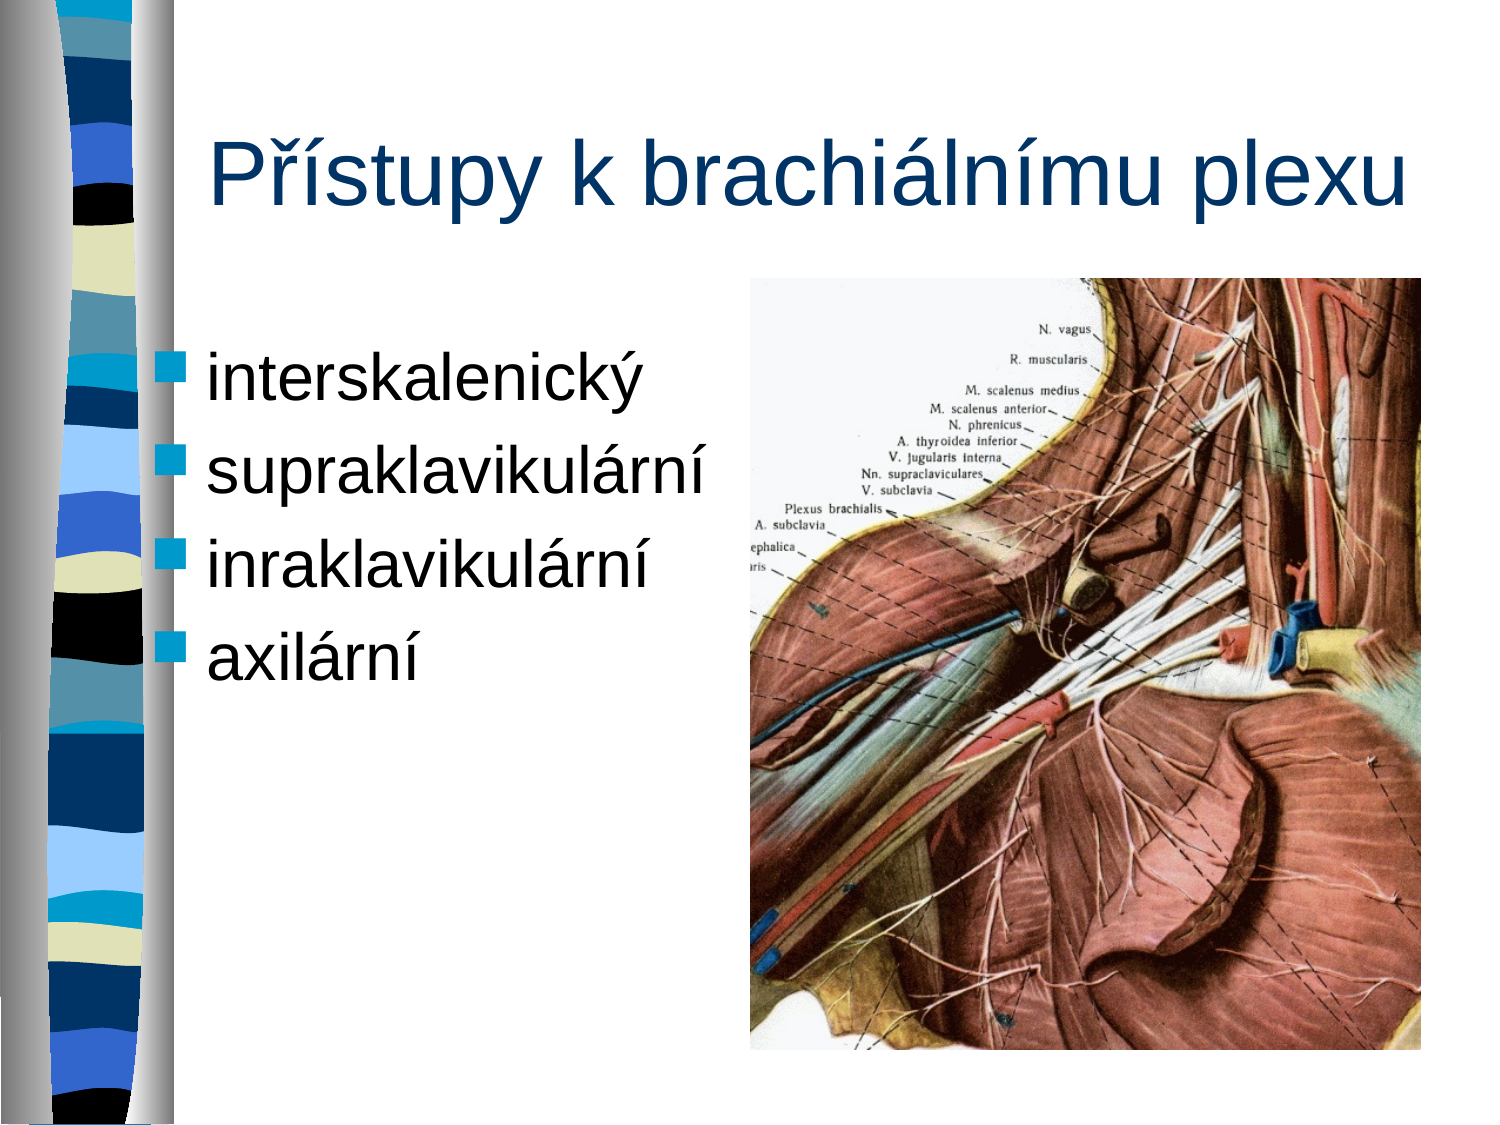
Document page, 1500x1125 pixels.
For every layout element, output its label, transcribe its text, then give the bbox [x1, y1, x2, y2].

list interskalenický supraklavikulární inraklavikulární axilární [135, 326, 744, 764]
title Přístupy k brachiálnímu plexu [192, 74, 1468, 263]
picture [749, 278, 1422, 1050]
